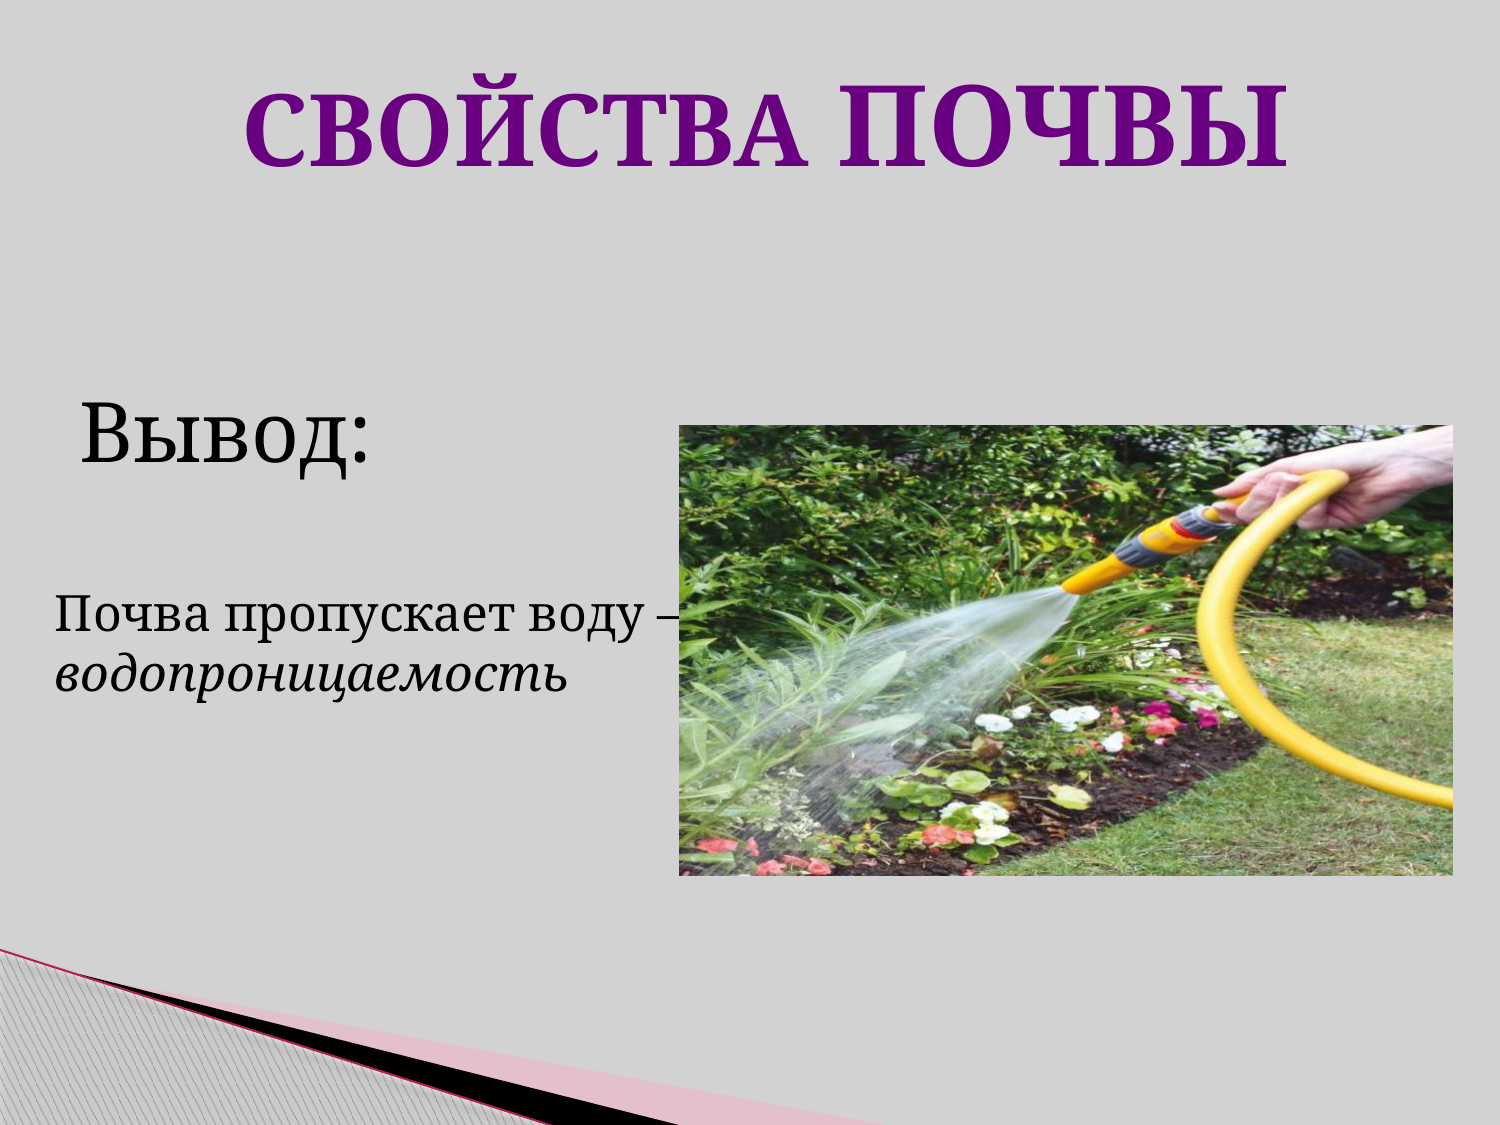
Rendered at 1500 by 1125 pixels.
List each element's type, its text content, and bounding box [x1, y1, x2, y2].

text_box Вывод: [64, 363, 411, 488]
text_box Свойства почвы [226, 46, 1305, 197]
picture [678, 425, 1453, 876]
text_box Почва пропускает воду – водопроницаемость [40, 574, 673, 709]
